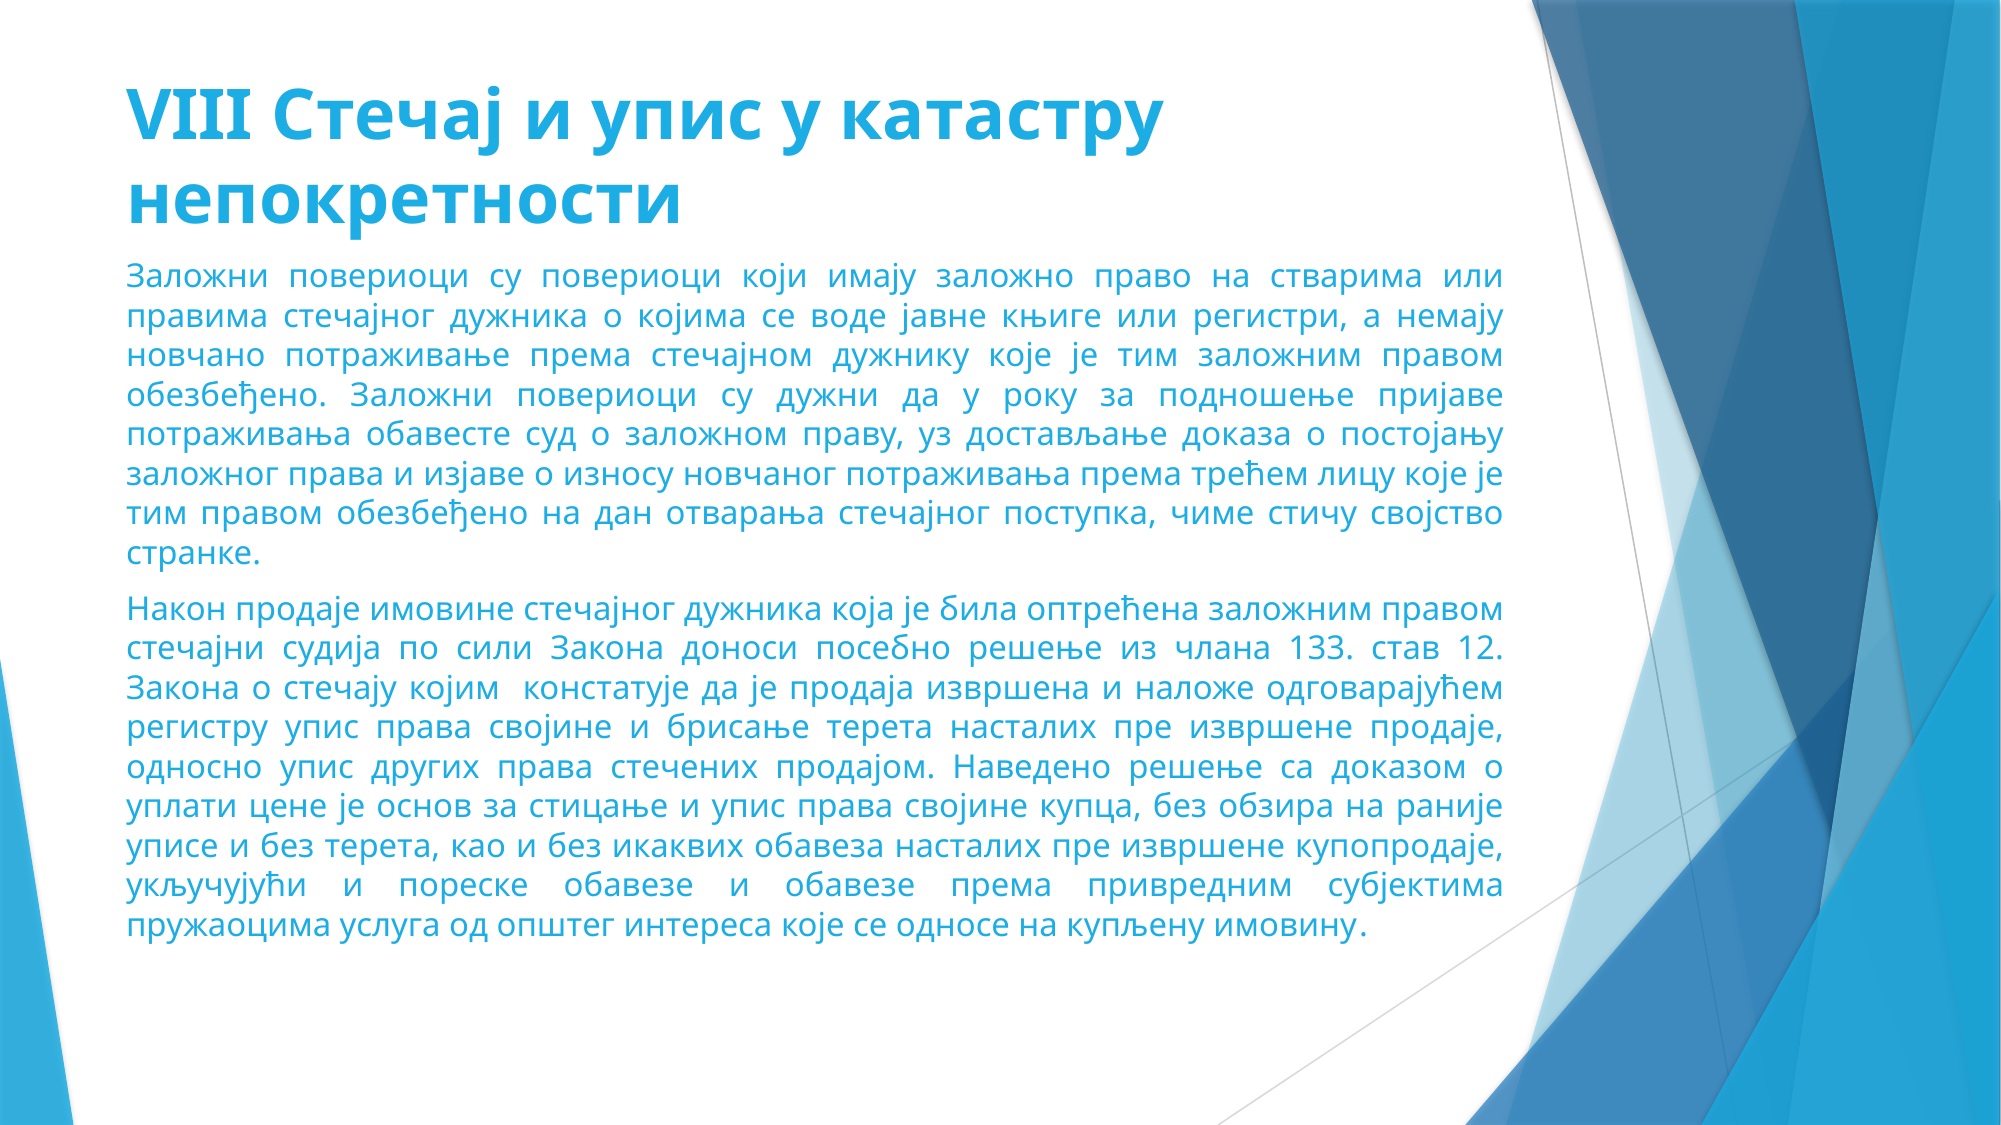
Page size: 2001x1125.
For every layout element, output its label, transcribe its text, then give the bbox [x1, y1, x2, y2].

title VIII Стечај и упис у катастру непокретности [111, 61, 1522, 247]
list Заложни повериоци су повериоци који имају заложно право на стварима или правима стечајног дужника о којима се воде јавне књиге или регистри, а немају новчано потраживање према стечајном дужнику које је тим заложним правом обезбеђено. Заложни повериоци су дужни да у року за подношење пријаве потраживања обавесте суд о заложном праву, уз достављање доказа о постојању заложног права и изјаве о износу новчаног потраживања према трећем лицу које је тим правом обезбеђено на дан отварања стечајног поступка, чиме стичу својство странке. Након продаје имовине стечајног дужника која је била оптрећена заложним правом стечајни судија по сили Закона доноси посебно решење из члана 133. став 12. Закона о стечају којим констатује да је продаја извршена и наложе одговарајућем регистру упис права својине и брисање терета насталих пре извршене продаје, односно упис других права стечених продајом. Наведено решење са доказом о уплати цене је основ за стицање и упис права својине купца, без обзира на раније уписе и без терета, као и без икаквих обавеза насталих пре извршене купопродаје, укључујући и пореске обавезе и обавезе према привредним субјектима пружаоцима услуга од општег интереса које се односе на купљену имовину. [111, 247, 1522, 1028]
